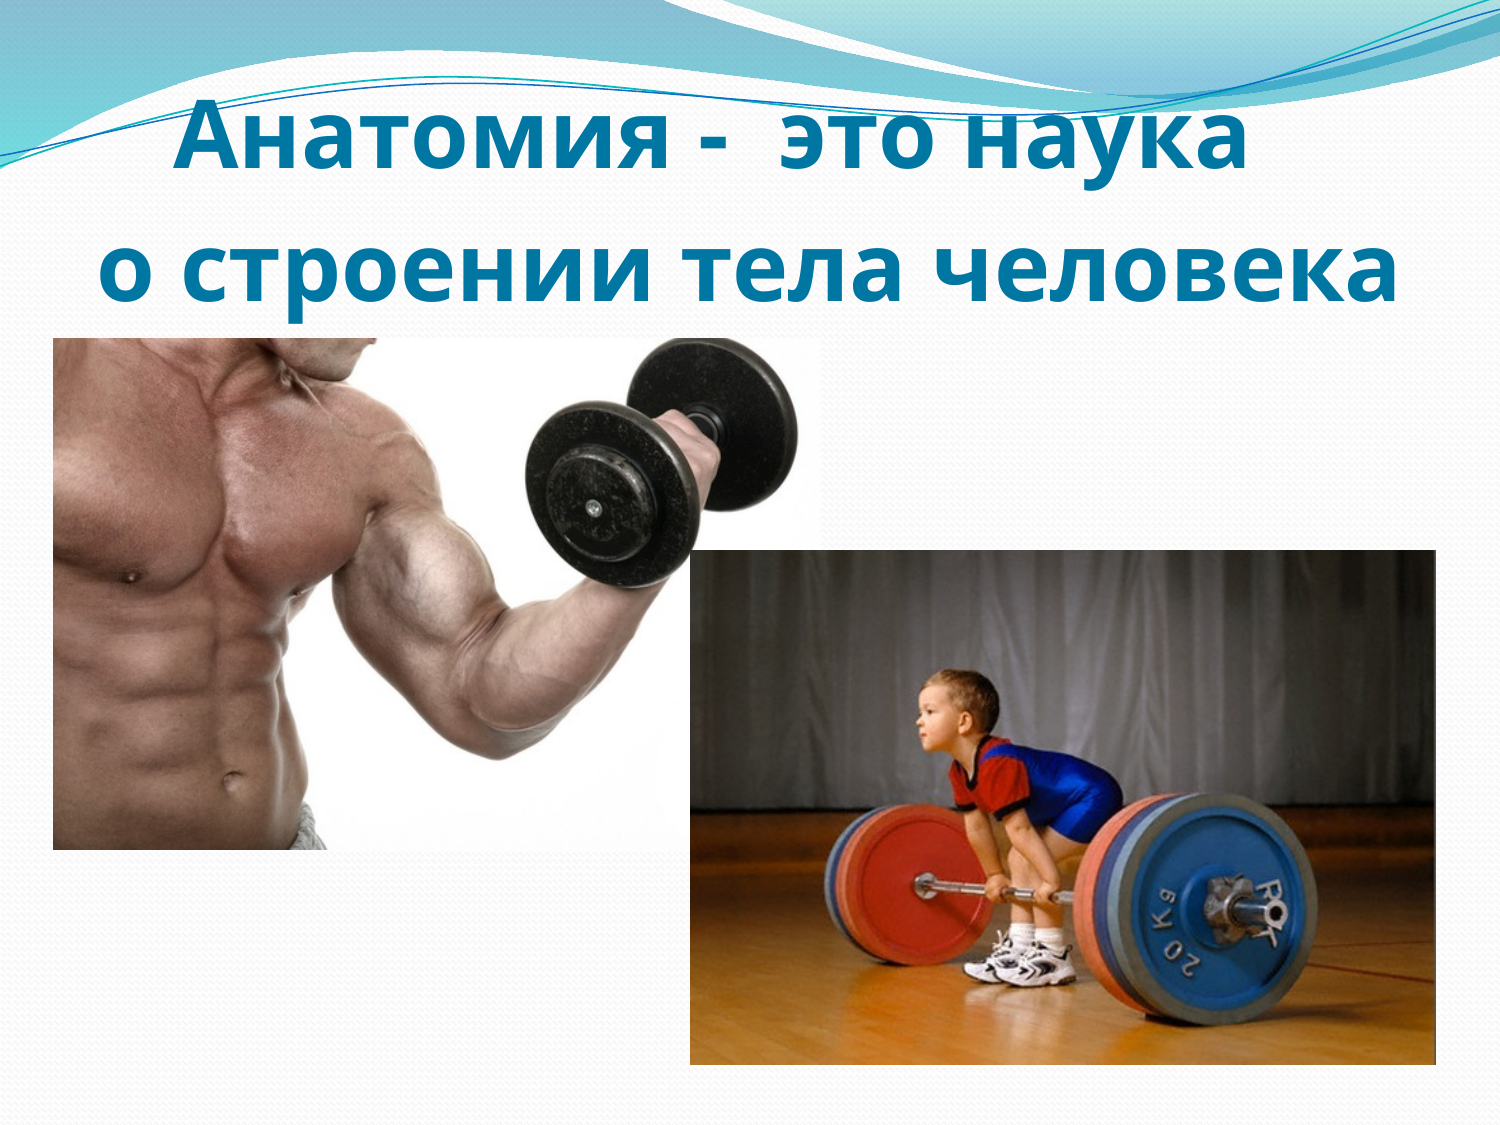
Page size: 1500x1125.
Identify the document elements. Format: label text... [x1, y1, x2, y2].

list Анатомия - это наука о строении тела человека [75, 66, 1425, 362]
picture [52, 337, 1436, 1065]
